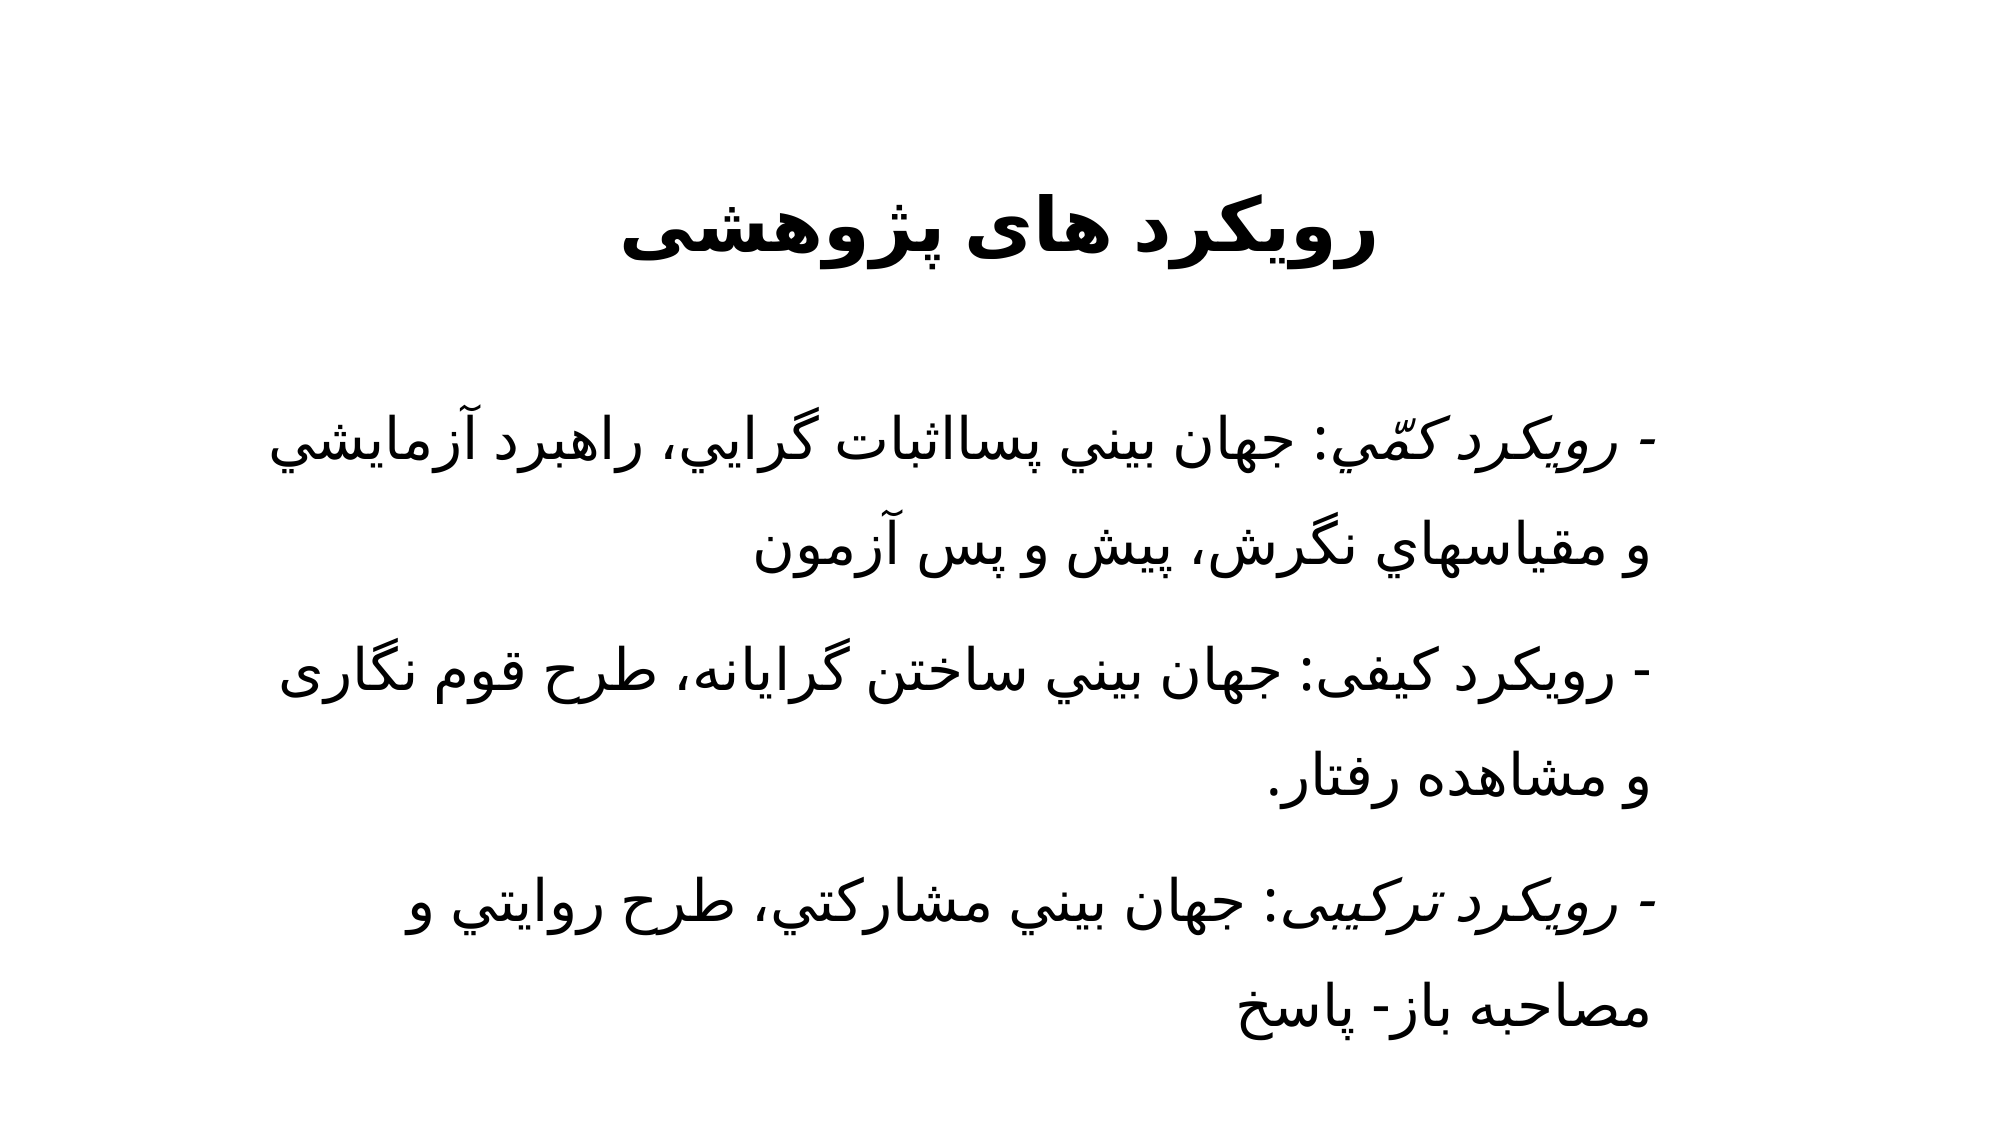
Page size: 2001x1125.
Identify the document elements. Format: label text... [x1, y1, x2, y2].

title رویکرد های پژوهشی [362, 125, 1638, 275]
subtitle - رويكرد کمّي: جهان بيني پسااثبات گرايي، راهبرد آزمايشي و مقياسهاي نگرش، پيش و پس آزمون - رویکرد کیفی: جهان بيني ساختن گرايانه، طرح قوم نگاری و مشاهده رفتار. - رويكرد ترکیبی: جهان بيني مشاركتي، طرح روايتي و مصاحبه باز- پاسخ [240, 358, 1668, 1048]
